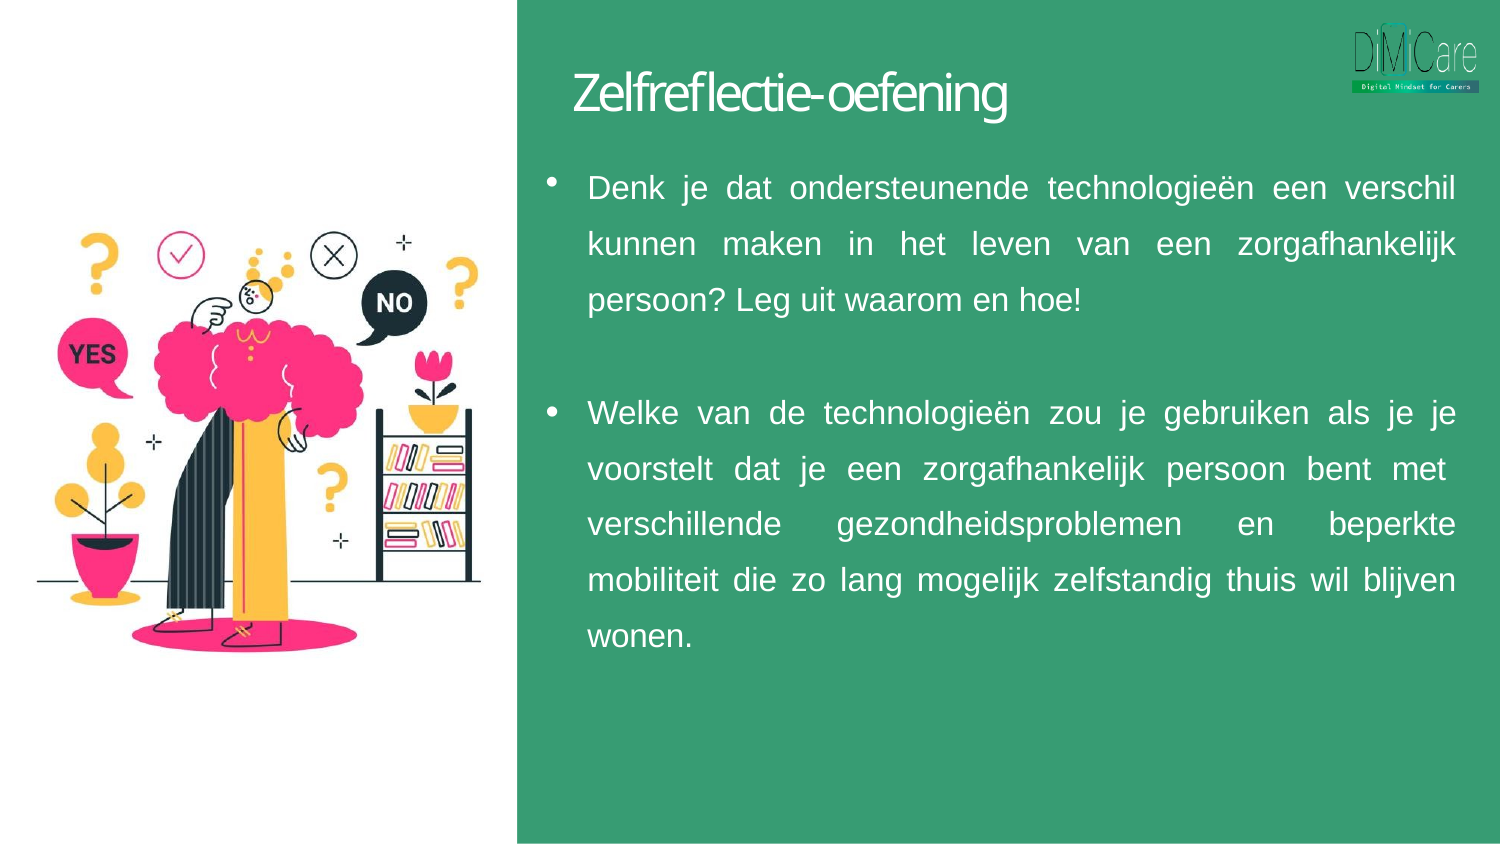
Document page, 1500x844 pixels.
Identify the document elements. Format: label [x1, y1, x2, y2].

picture [14, 200, 503, 688]
text_box [0, 0, 1500, 844]
